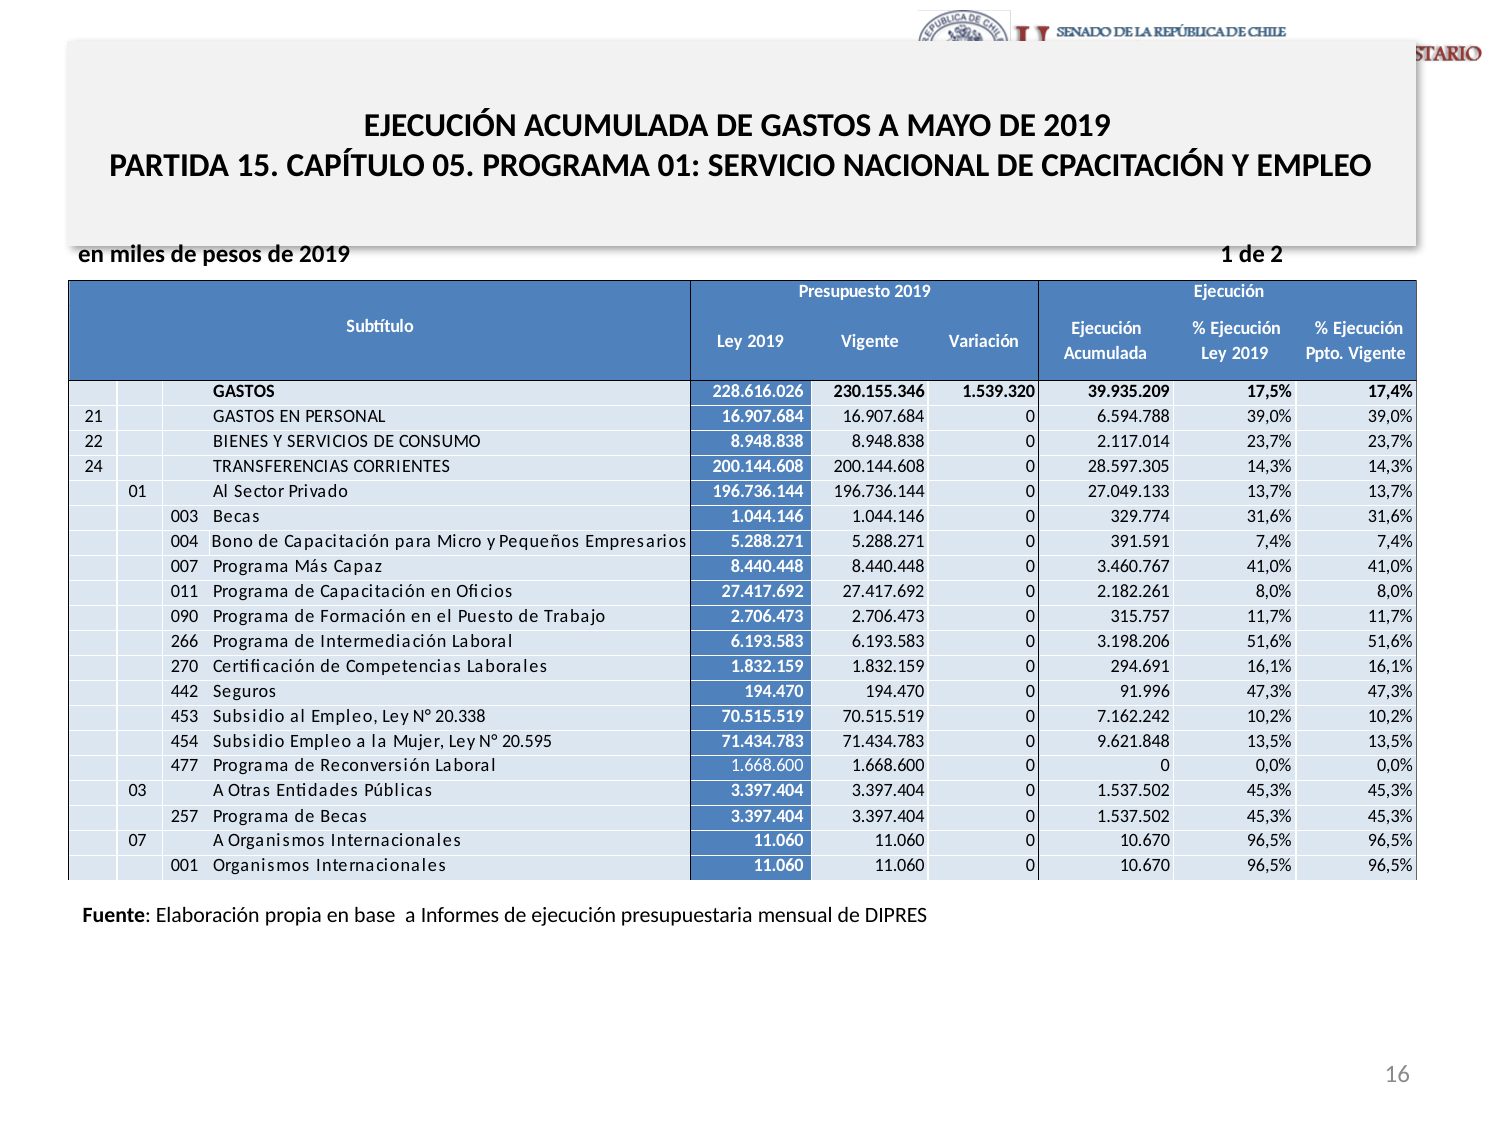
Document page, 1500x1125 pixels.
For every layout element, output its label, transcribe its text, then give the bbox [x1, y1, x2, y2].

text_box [67, 279, 1419, 882]
picture [918, 0, 1497, 113]
slide_number 16 [1074, 1042, 1425, 1103]
title EJECUCIÓN ACUMULADA DE GASTOS A MAYO DE 2019 PARTIDA 15. CAPÍTULO 05. PROGRAMA 01: SERVICIO NACIONAL DE CPACITACIÓN Y EMPLEO [67, 41, 1415, 246]
text_box en miles de pesos de 2019 1 de 2 [63, 229, 1414, 268]
footer Fuente: Elaboración propia en base a Informes de ejecución presupuestaria mensual de DIPRES [67, 893, 1447, 930]
